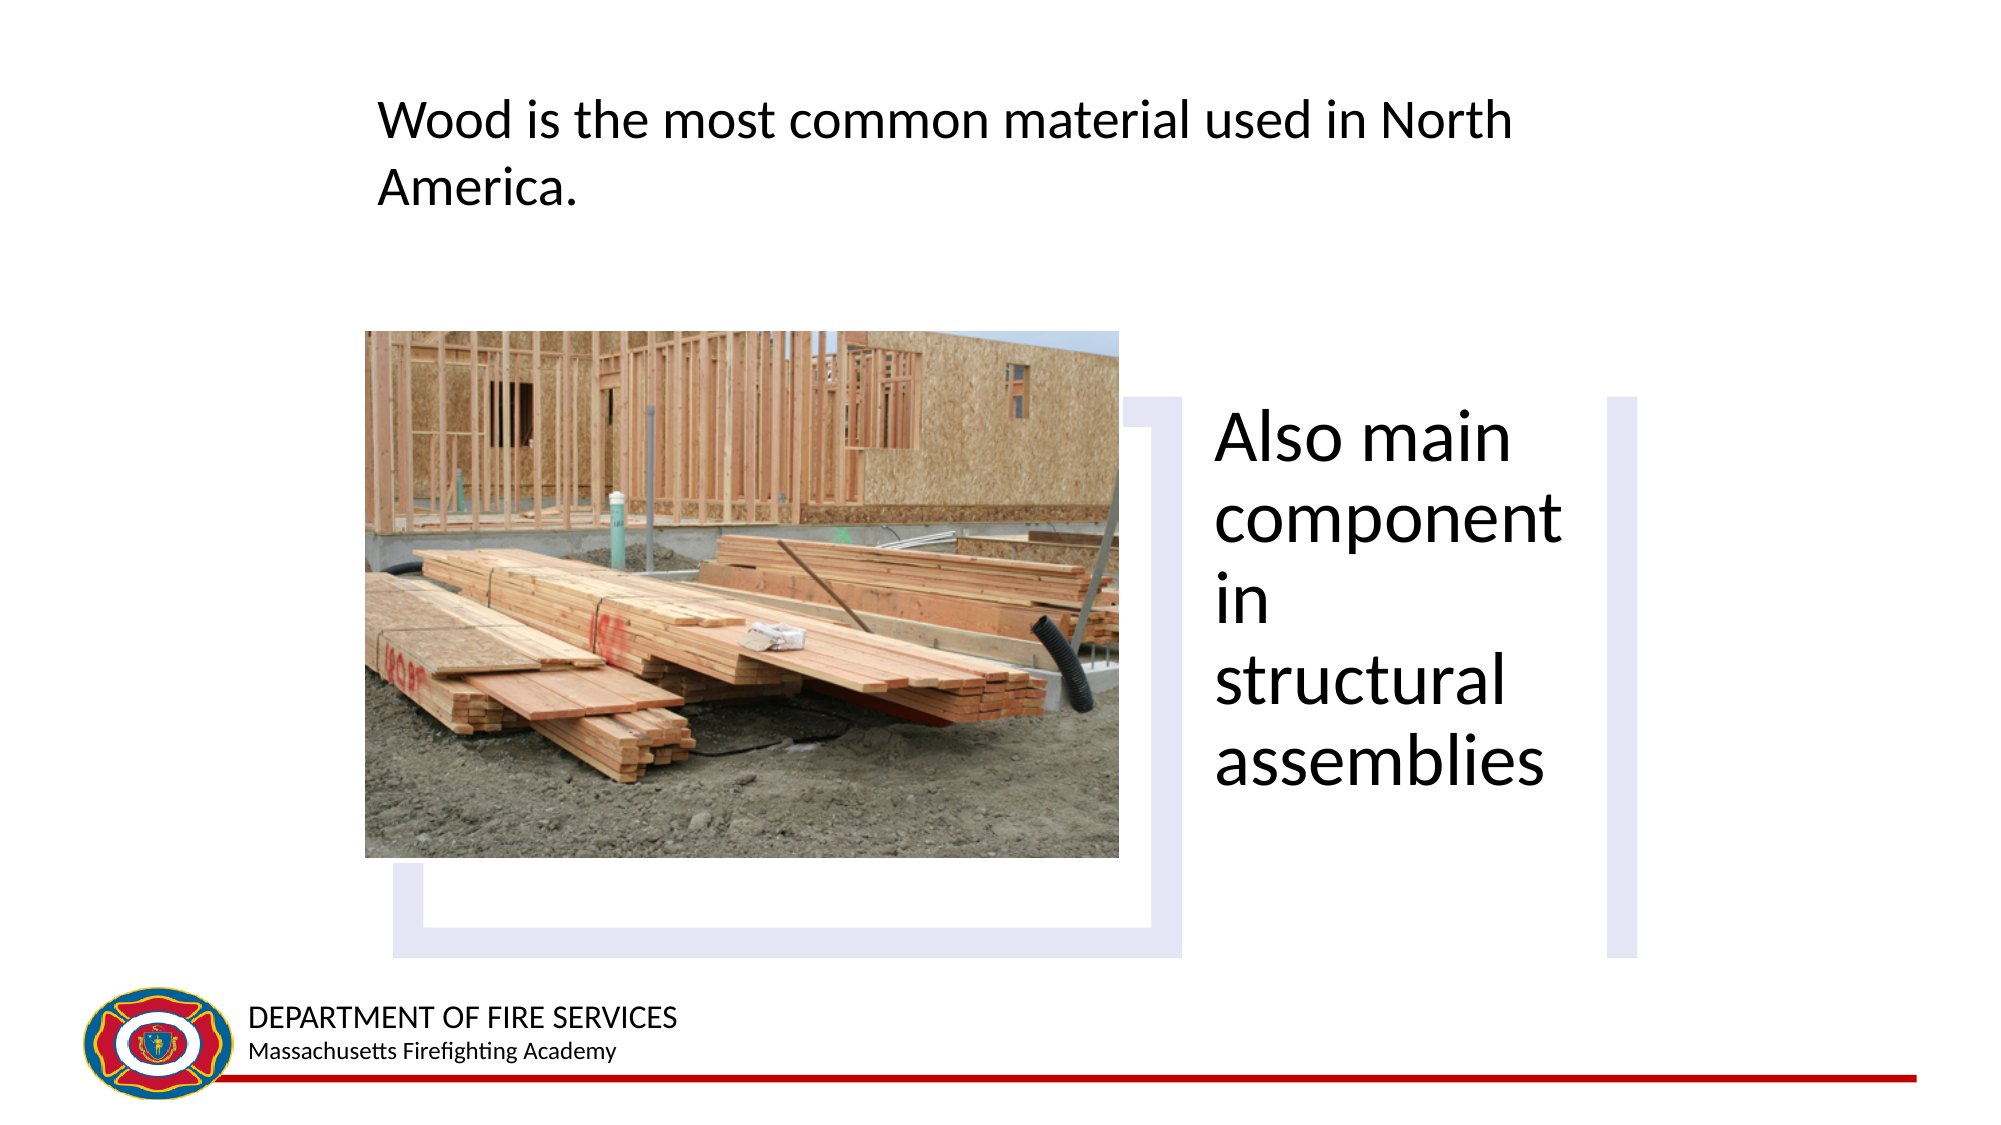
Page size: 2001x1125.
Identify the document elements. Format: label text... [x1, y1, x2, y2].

title Wood is the most common material used in North America. [362, 75, 1638, 225]
picture [83, 987, 234, 1100]
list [362, 287, 1638, 1001]
